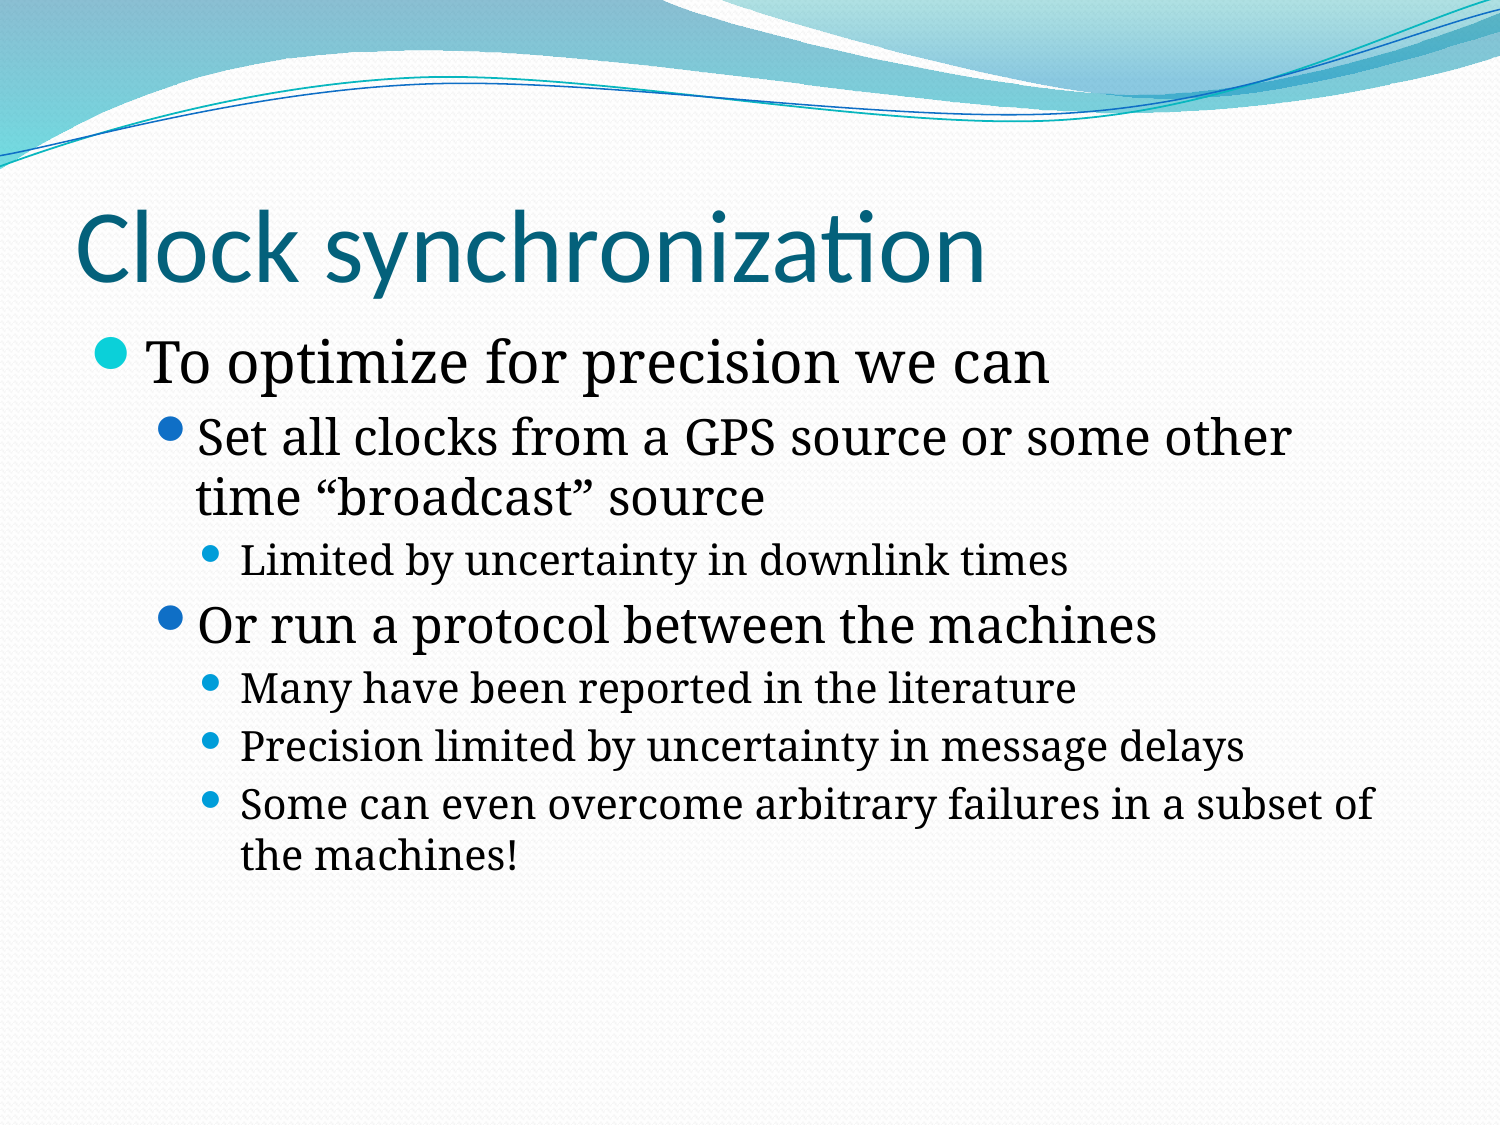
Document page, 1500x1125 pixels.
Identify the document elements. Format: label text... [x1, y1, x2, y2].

title Clock synchronization [74, 115, 1426, 304]
list To optimize for precision we can Set all clocks from a GPS source or some other time “broadcast” source Limited by uncertainty in downlink times Or run a protocol between the machines Many have been reported in the literature Precision limited by uncertainty in message delays Some can even overcome arbitrary failures in a subset of the machines! [74, 317, 1426, 1038]
